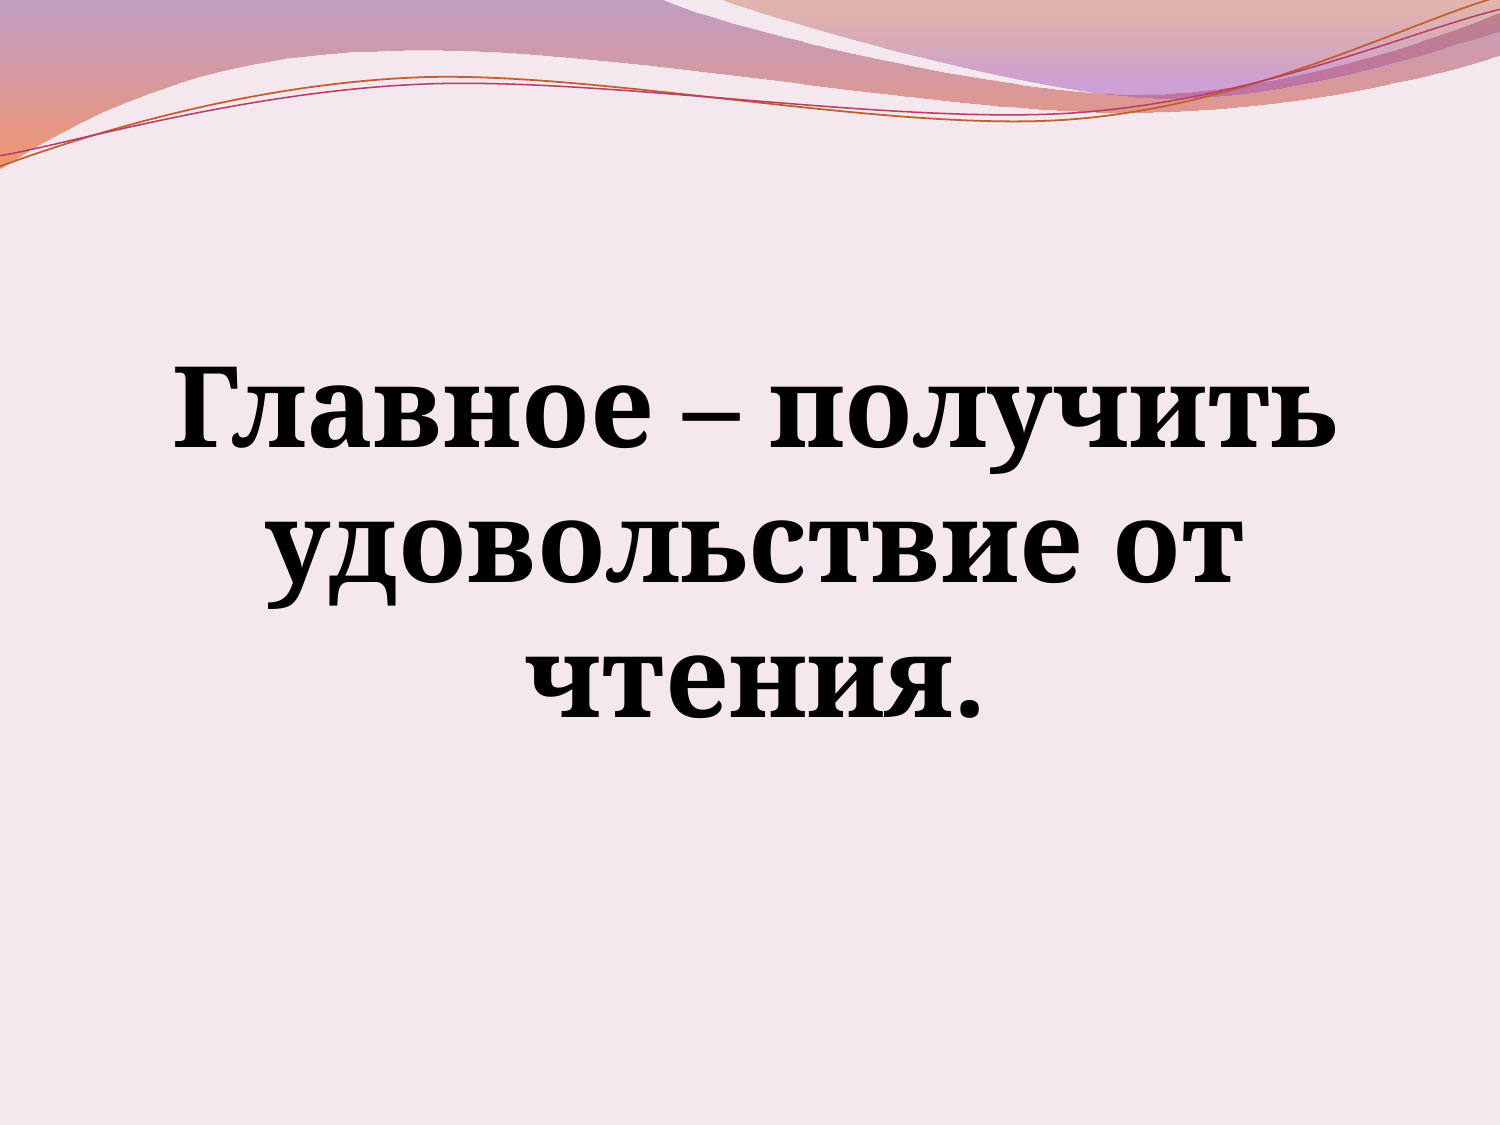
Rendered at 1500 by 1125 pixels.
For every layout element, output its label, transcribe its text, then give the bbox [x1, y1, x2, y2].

text_box Главное – получить удовольствие от чтения. [81, 328, 1430, 748]
